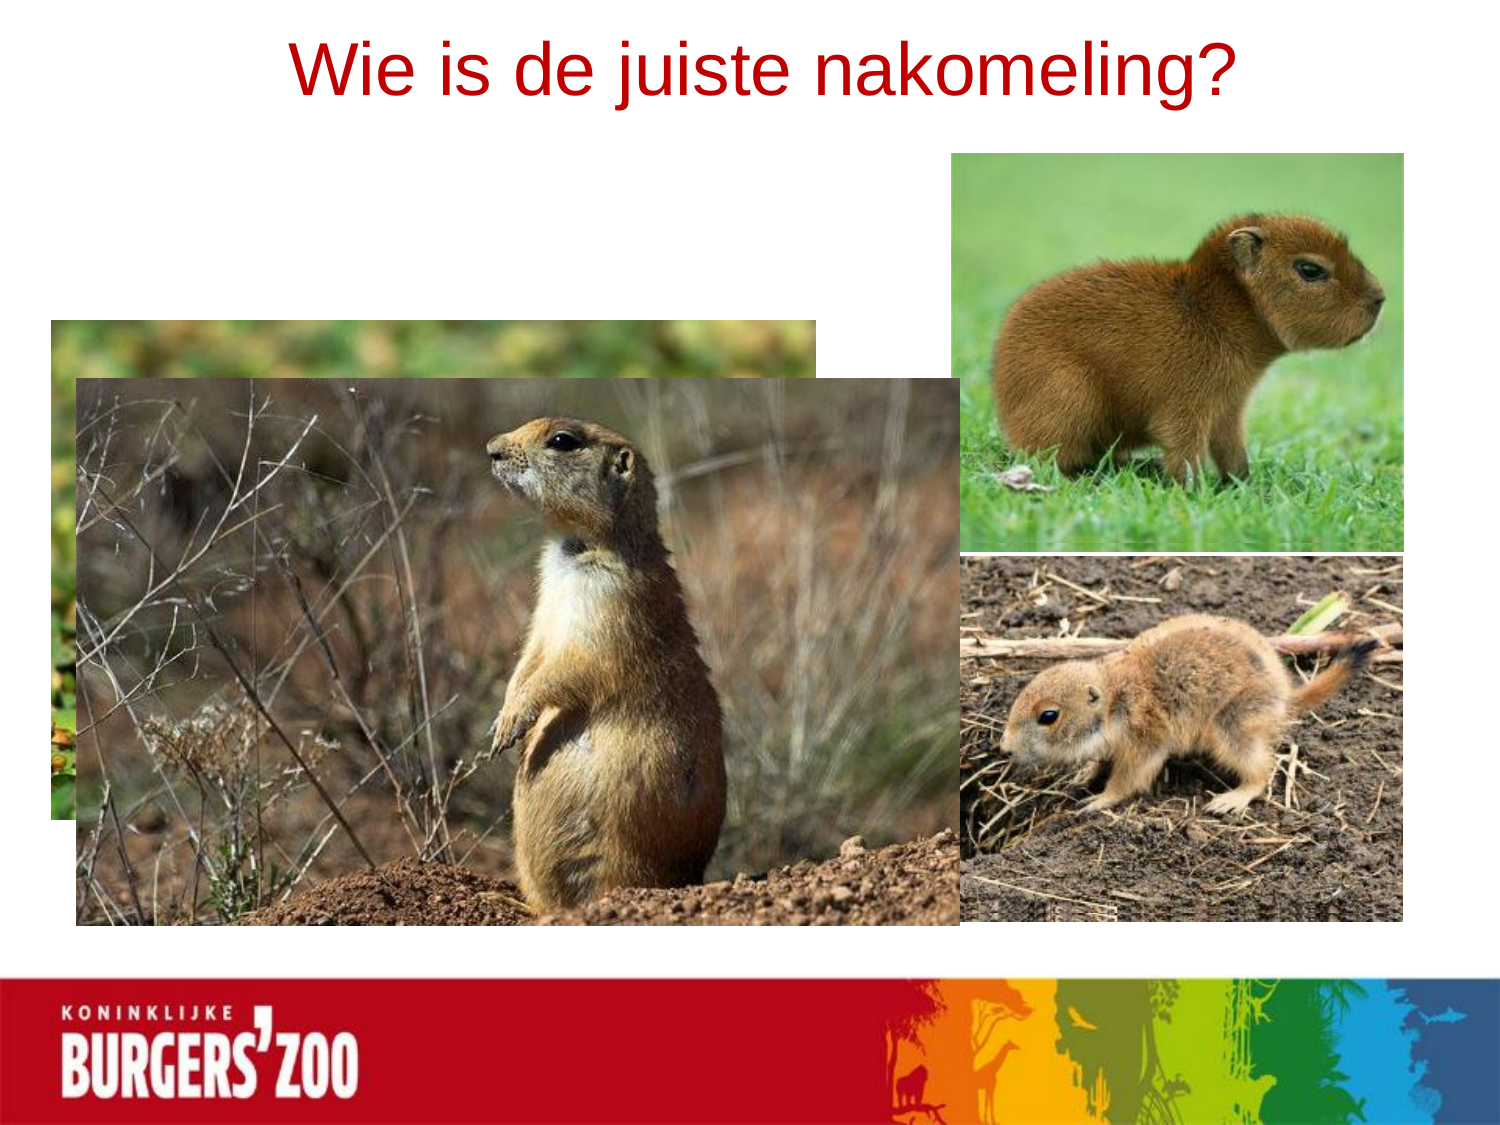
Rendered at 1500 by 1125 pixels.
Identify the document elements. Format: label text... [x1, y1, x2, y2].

text_box Wie is de juiste nakomeling? [76, 0, 1451, 187]
subtitle [43, 311, 812, 926]
picture [0, 0, 1500, 1125]
